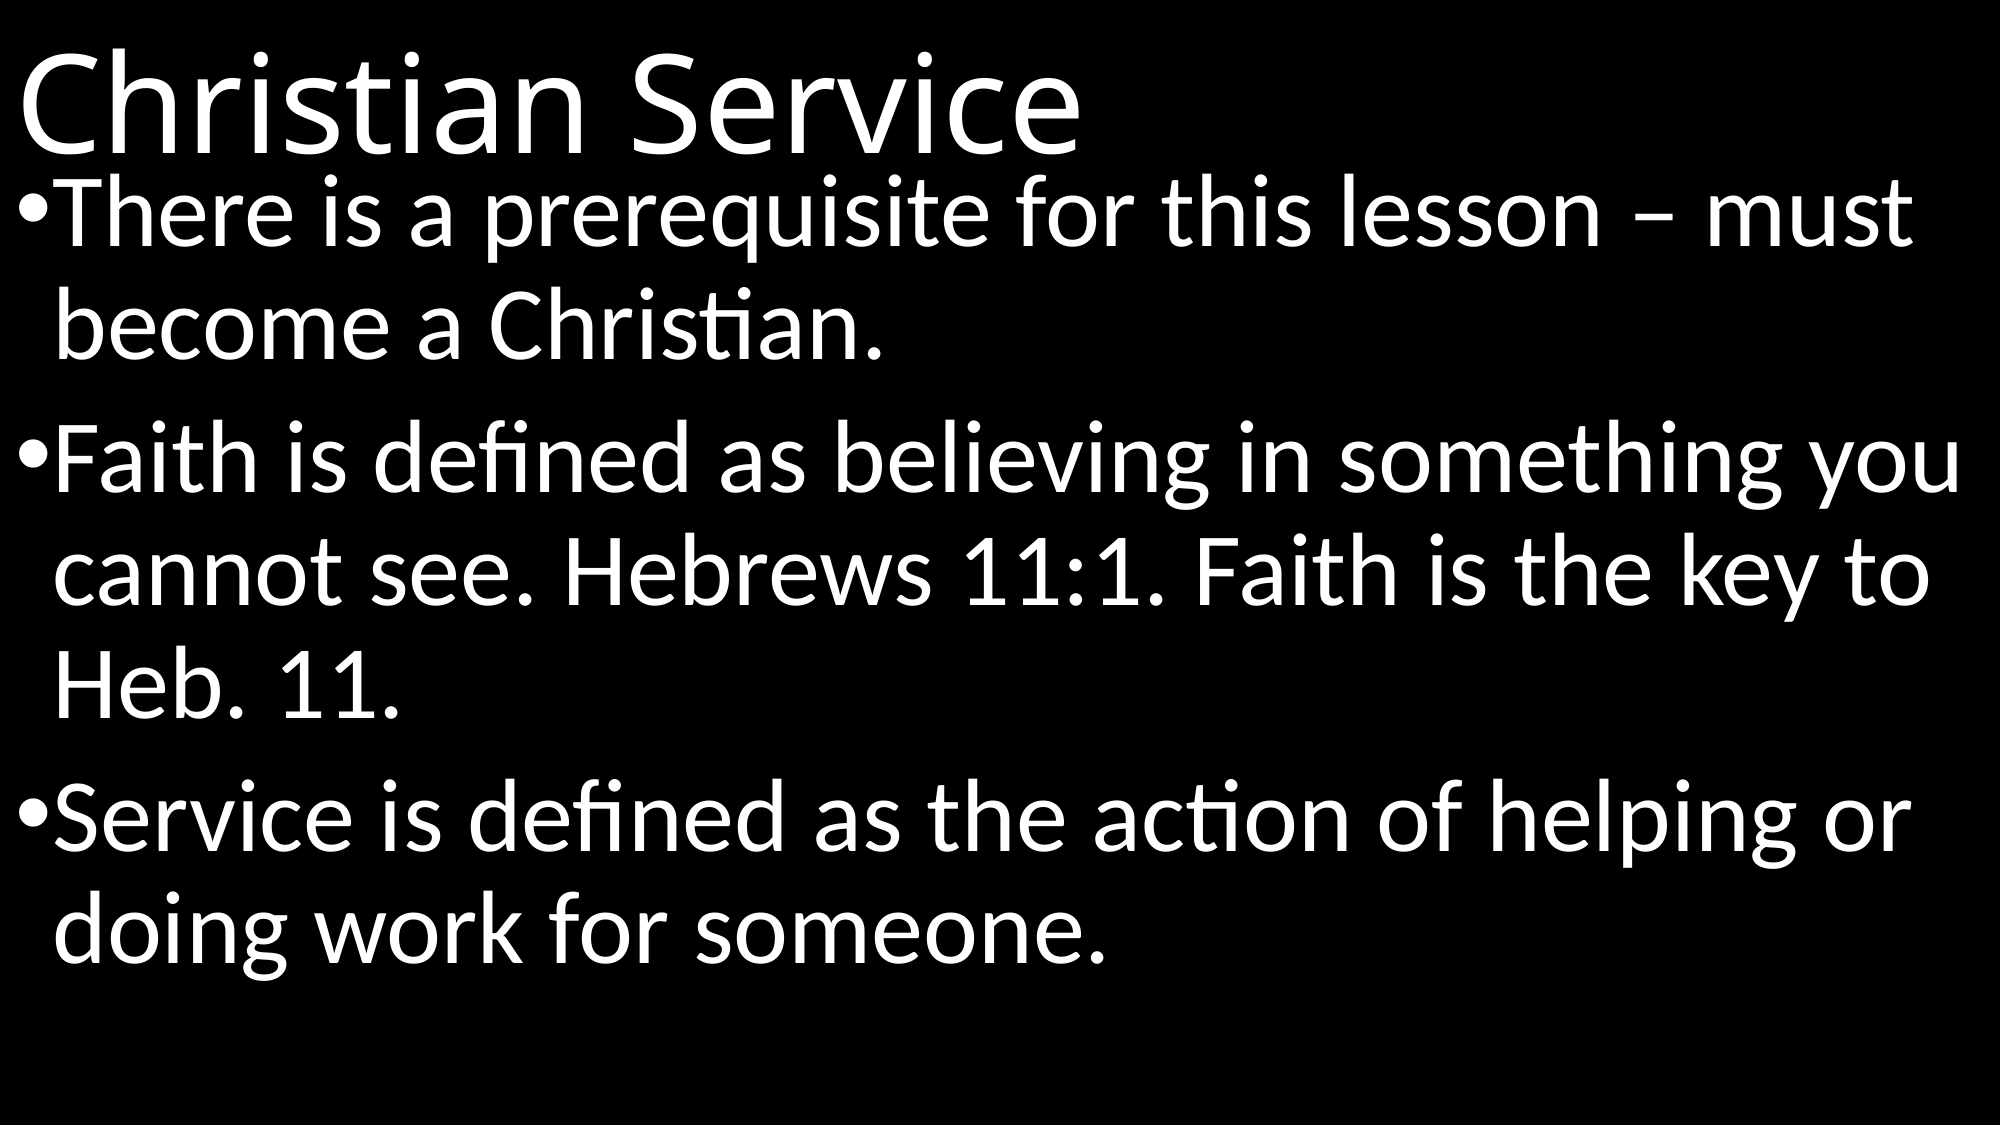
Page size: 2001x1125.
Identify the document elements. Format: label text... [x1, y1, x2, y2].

title Christian Service [0, 0, 2000, 149]
list There is a prerequisite for this lesson – must become a Christian. Faith is defined as believing in something you cannot see. Hebrews 11:1. Faith is the key to Heb. 11. Service is defined as the action of helping or doing work for someone. [0, 149, 2000, 1125]
